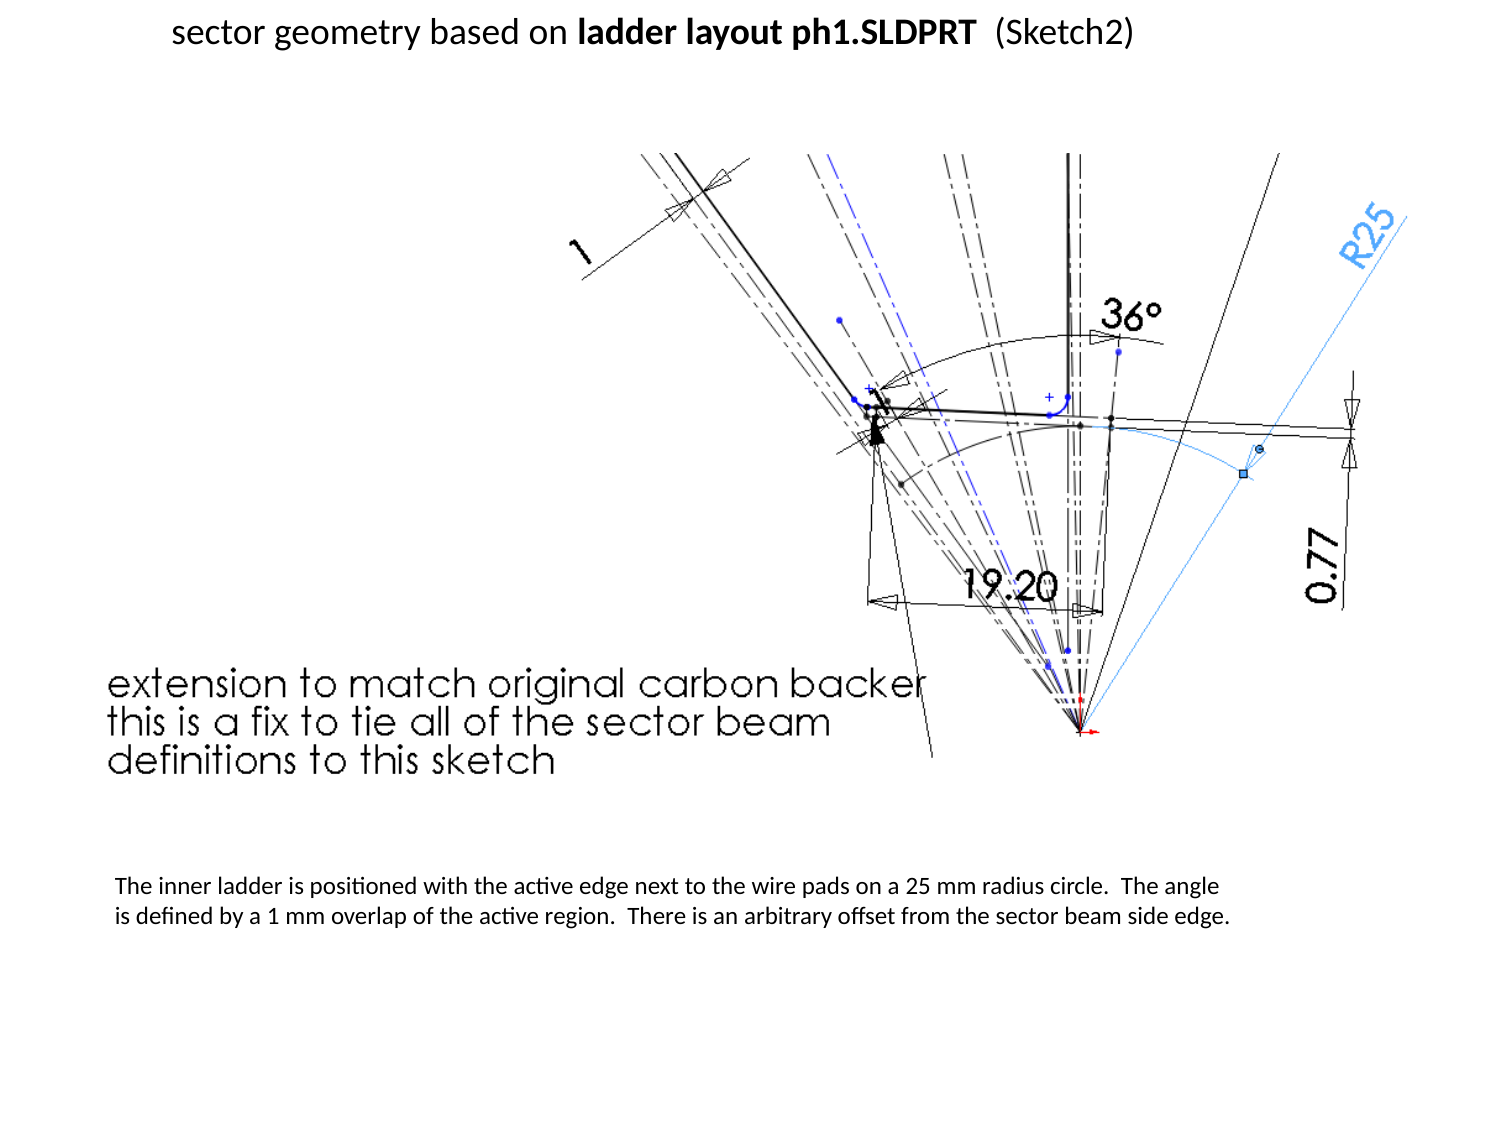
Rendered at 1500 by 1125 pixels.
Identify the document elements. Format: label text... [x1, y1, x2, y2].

text_box The inner ladder is positioned with the active edge next to the wire pads on a 25 mm radius circle. The angle is defined by a 1 mm overlap of the active region. There is an arbitrary offset from the sector beam side edge. [99, 862, 1250, 938]
picture [0, 153, 1486, 801]
text_box sector geometry based on ladder layout ph1.SLDPRT (Sketch2) [156, 0, 1150, 60]
